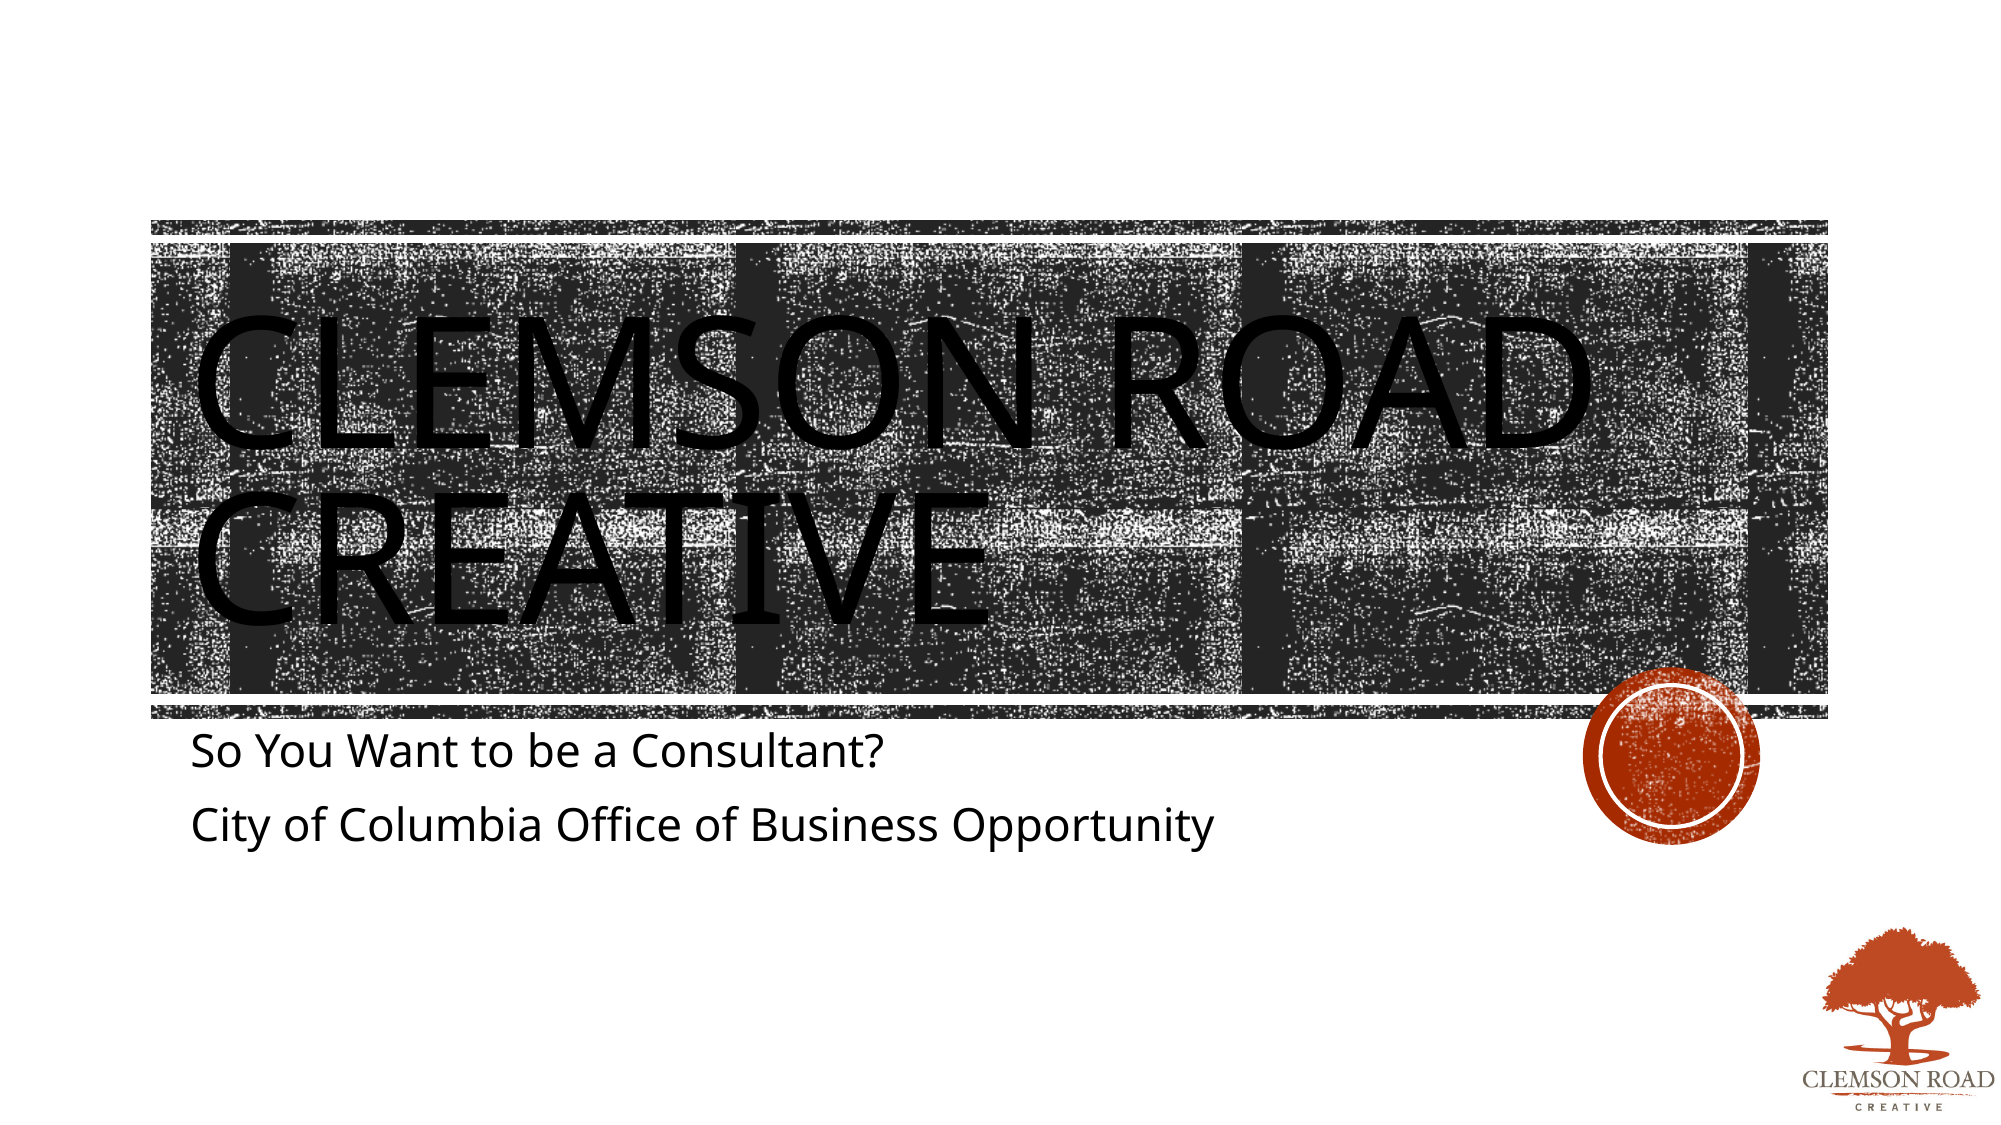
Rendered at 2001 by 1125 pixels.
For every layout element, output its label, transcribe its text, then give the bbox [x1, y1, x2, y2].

subtitle So You Want to be a Consultant? City of Columbia Office of Business Opportunity [175, 720, 1470, 896]
title Clemson road creative [172, 234, 1808, 733]
picture [1797, 922, 2000, 1125]
